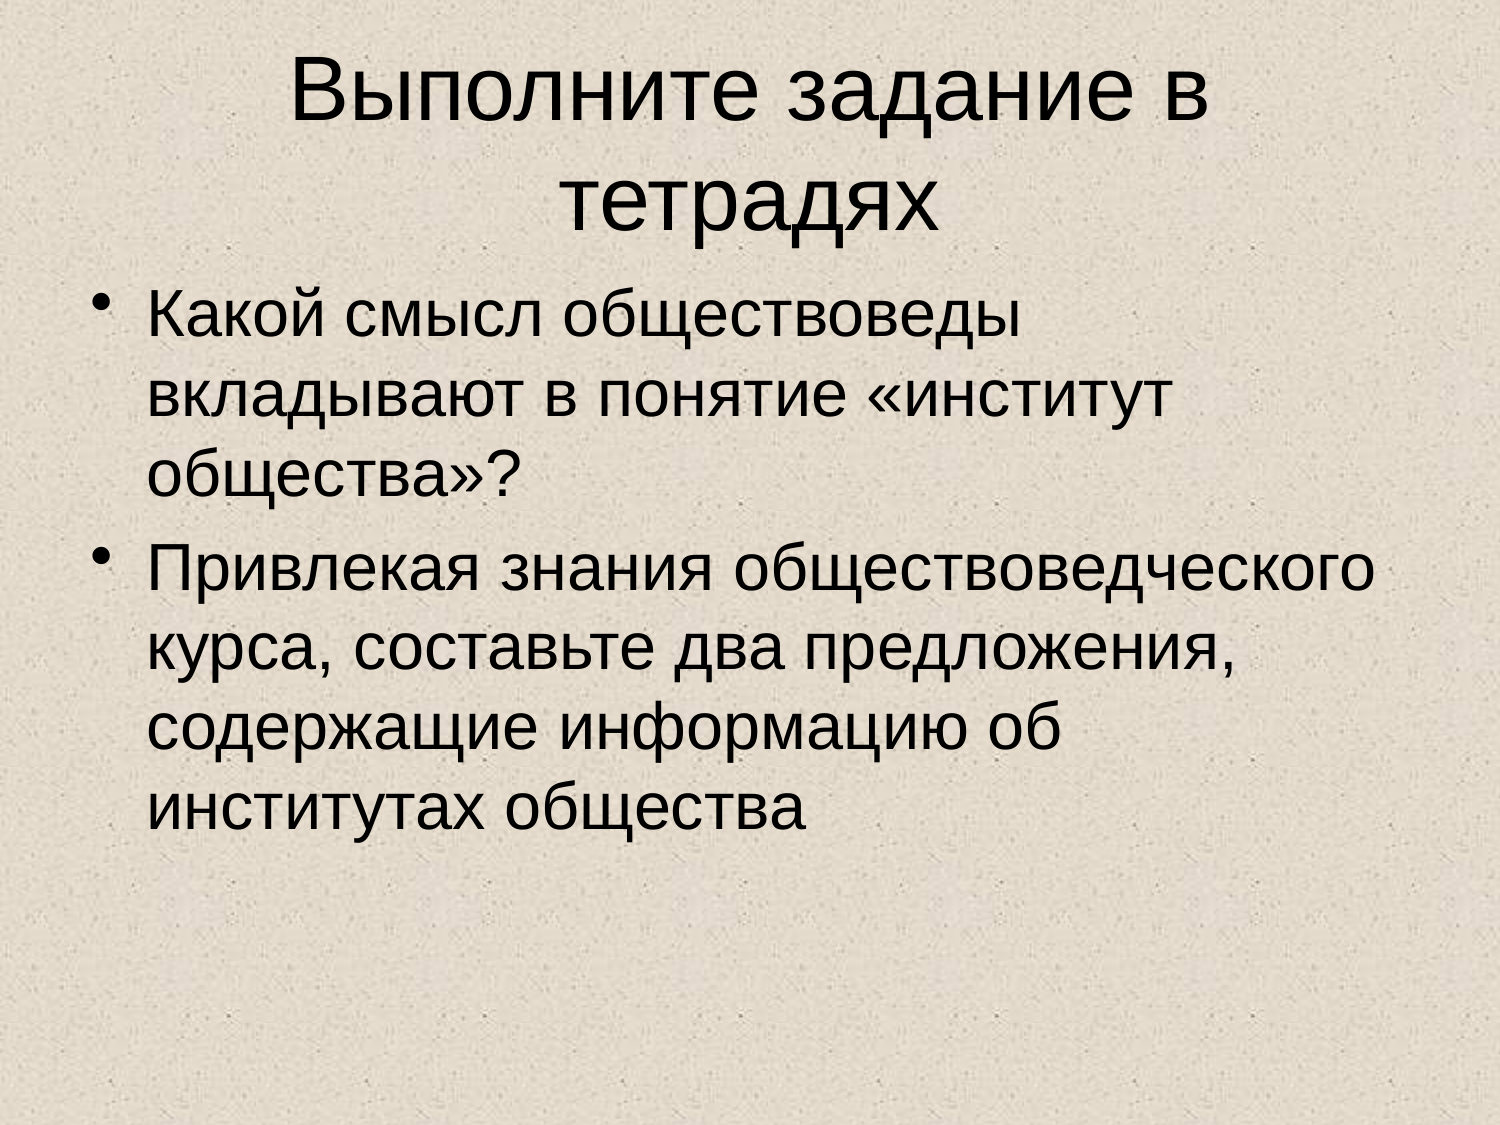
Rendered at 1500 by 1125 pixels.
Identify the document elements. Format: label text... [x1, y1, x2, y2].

title Выполните задание в тетрадях [75, 45, 1425, 233]
picture [0, 0, 1500, 1125]
list Какой смысл обществоведы вкладывают в понятие «институт общества»? Привлекая знания обществоведческого курса, составьте два предложения, содержащие информацию об институтах общества [75, 262, 1425, 1005]
